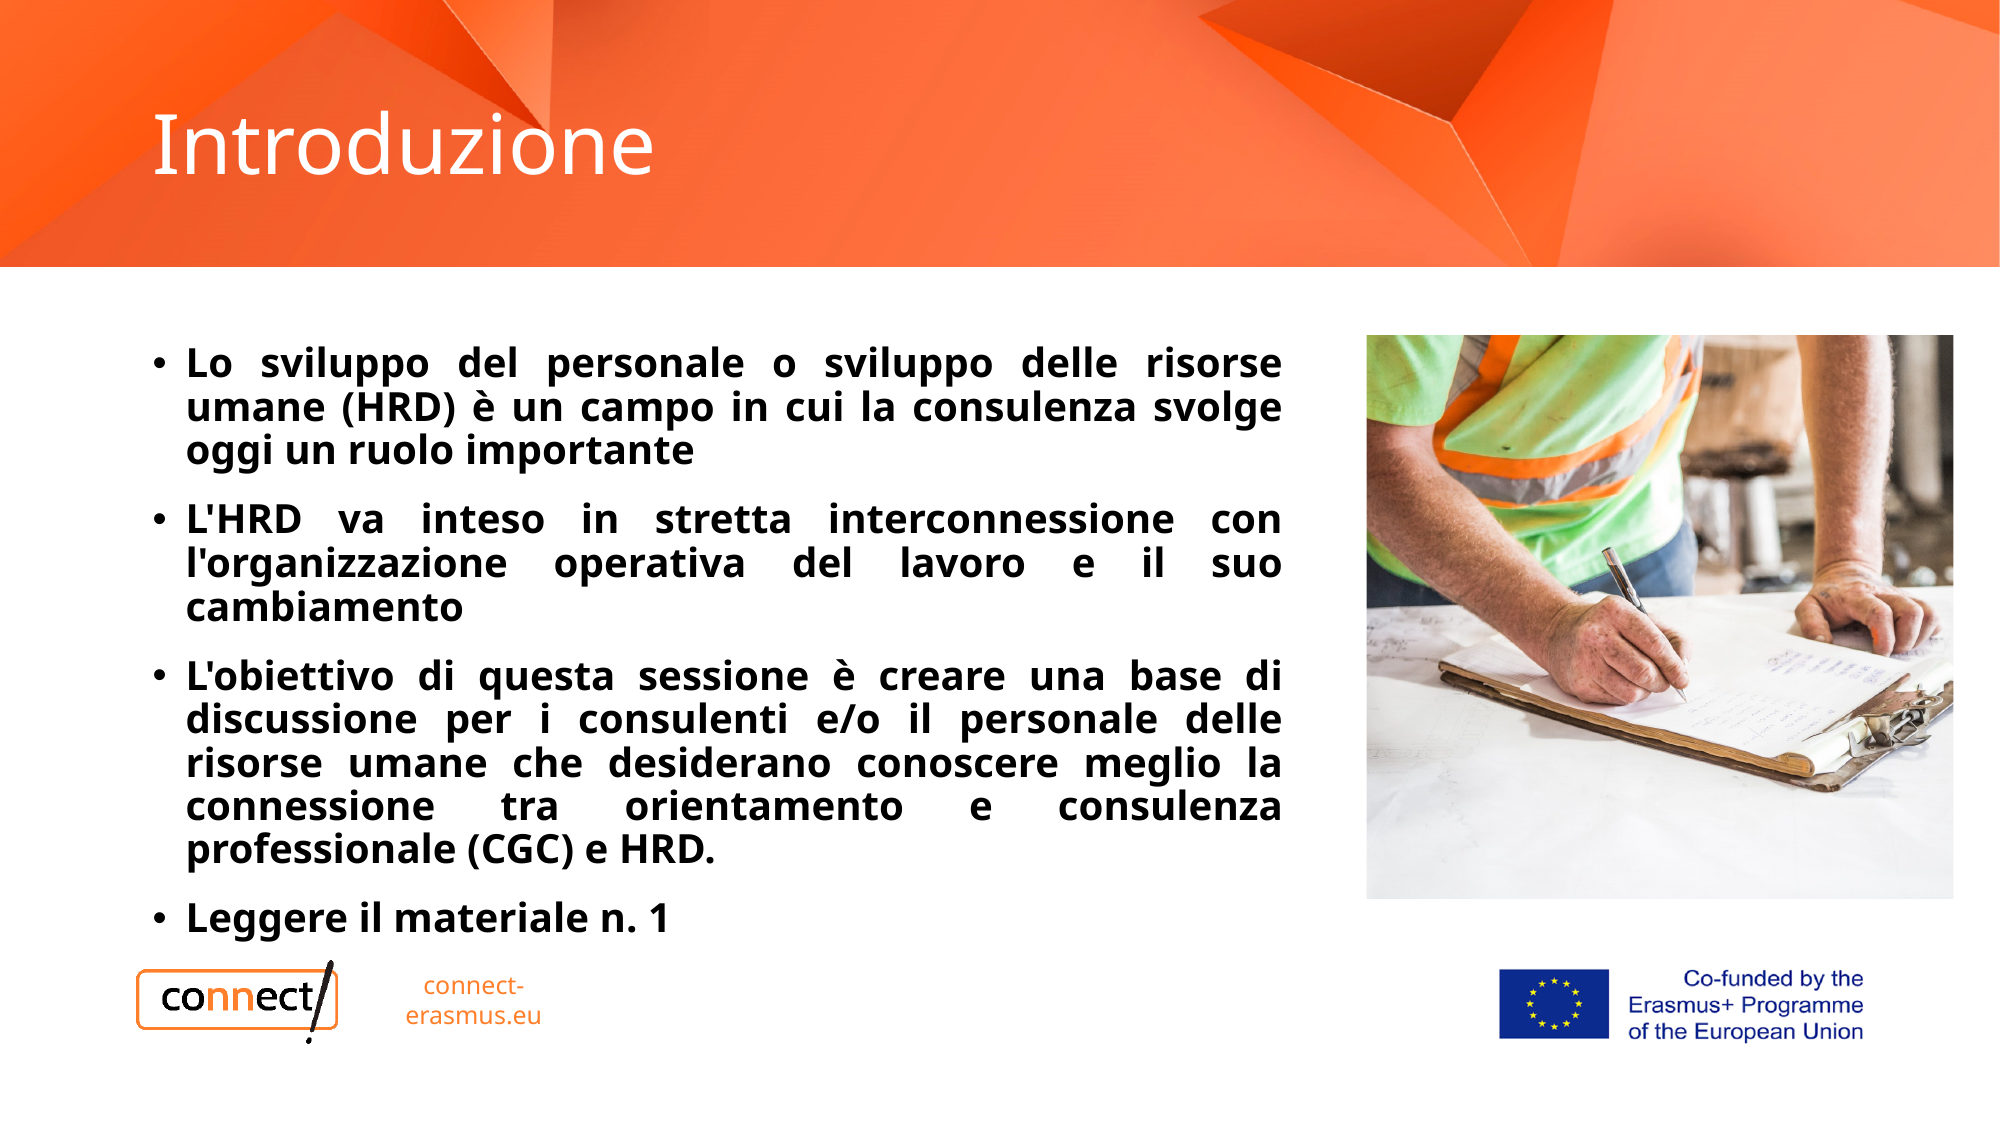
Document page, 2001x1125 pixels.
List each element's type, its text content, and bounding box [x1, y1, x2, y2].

footer connect-erasmus.eu [341, 976, 607, 1022]
title Introduzione [137, 89, 1863, 201]
picture [1498, 968, 1863, 1044]
picture [136, 960, 338, 1044]
list Lo sviluppo del personale o sviluppo delle risorse umane (HRD) è un campo in cui la consulenza svolge oggi un ruolo importante L'HRD va inteso in stretta interconnessione con l'organizzazione operativa del lavoro e il suo cambiamento L'obiettivo di questa sessione è creare una base di discussione per i consulenti e/o il personale delle risorse umane che desiderano conoscere meglio la connessione tra orientamento e consulenza professionale (CGC) e HRD. Leggere il materiale n. 1 [137, 335, 1299, 953]
picture [1366, 335, 1954, 899]
picture [2, 0, 2000, 267]
